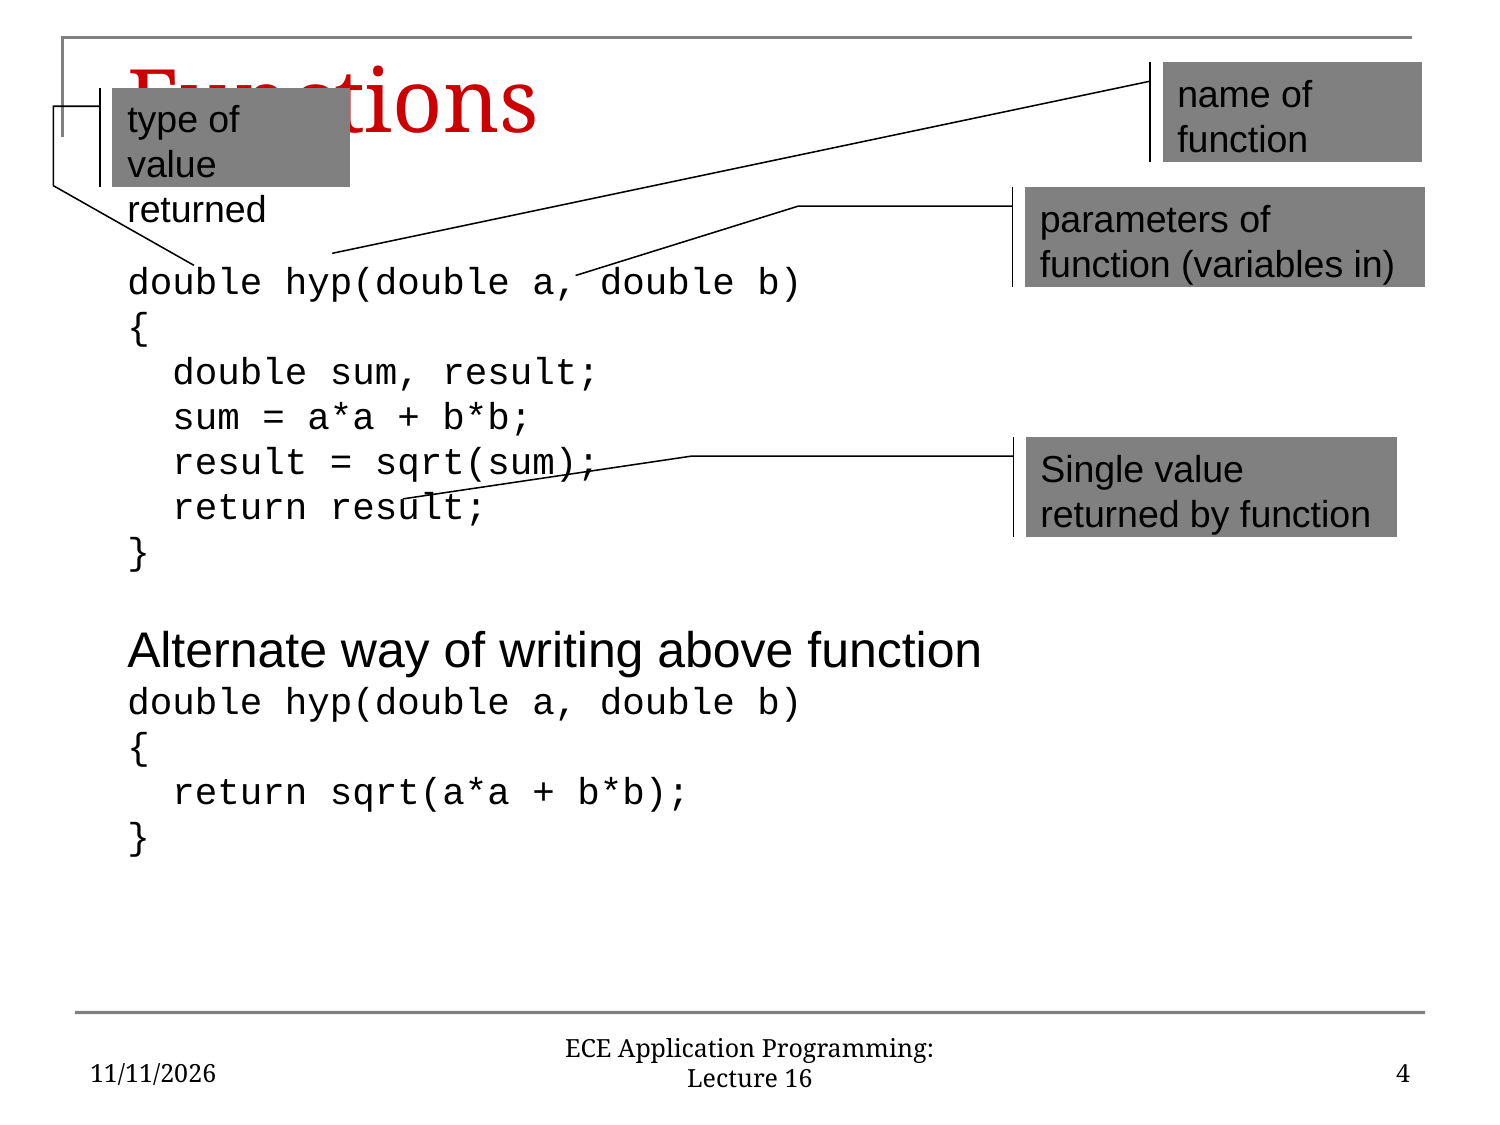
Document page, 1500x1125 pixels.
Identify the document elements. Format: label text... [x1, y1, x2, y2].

text_box type of value returned [112, 88, 350, 187]
text_box parameters of function (variables in) [1025, 187, 1425, 287]
text_box Single value returned by function [1026, 437, 1397, 537]
footer ECE Application Programming: Lecture 16 [512, 1024, 988, 1101]
text_box double hyp(double a, double b) { double sum, result; sum = a*a + b*b; result = sqrt(sum); return result; } Alternate way of writing above function double hyp(double a, double b) { return sqrt(a*a + b*b); } [112, 249, 1375, 865]
title Functions [112, 37, 1388, 150]
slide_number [74, 1023, 426, 1100]
slide_number 4 [1074, 1023, 1426, 1100]
text_box name of function [1163, 62, 1422, 162]
